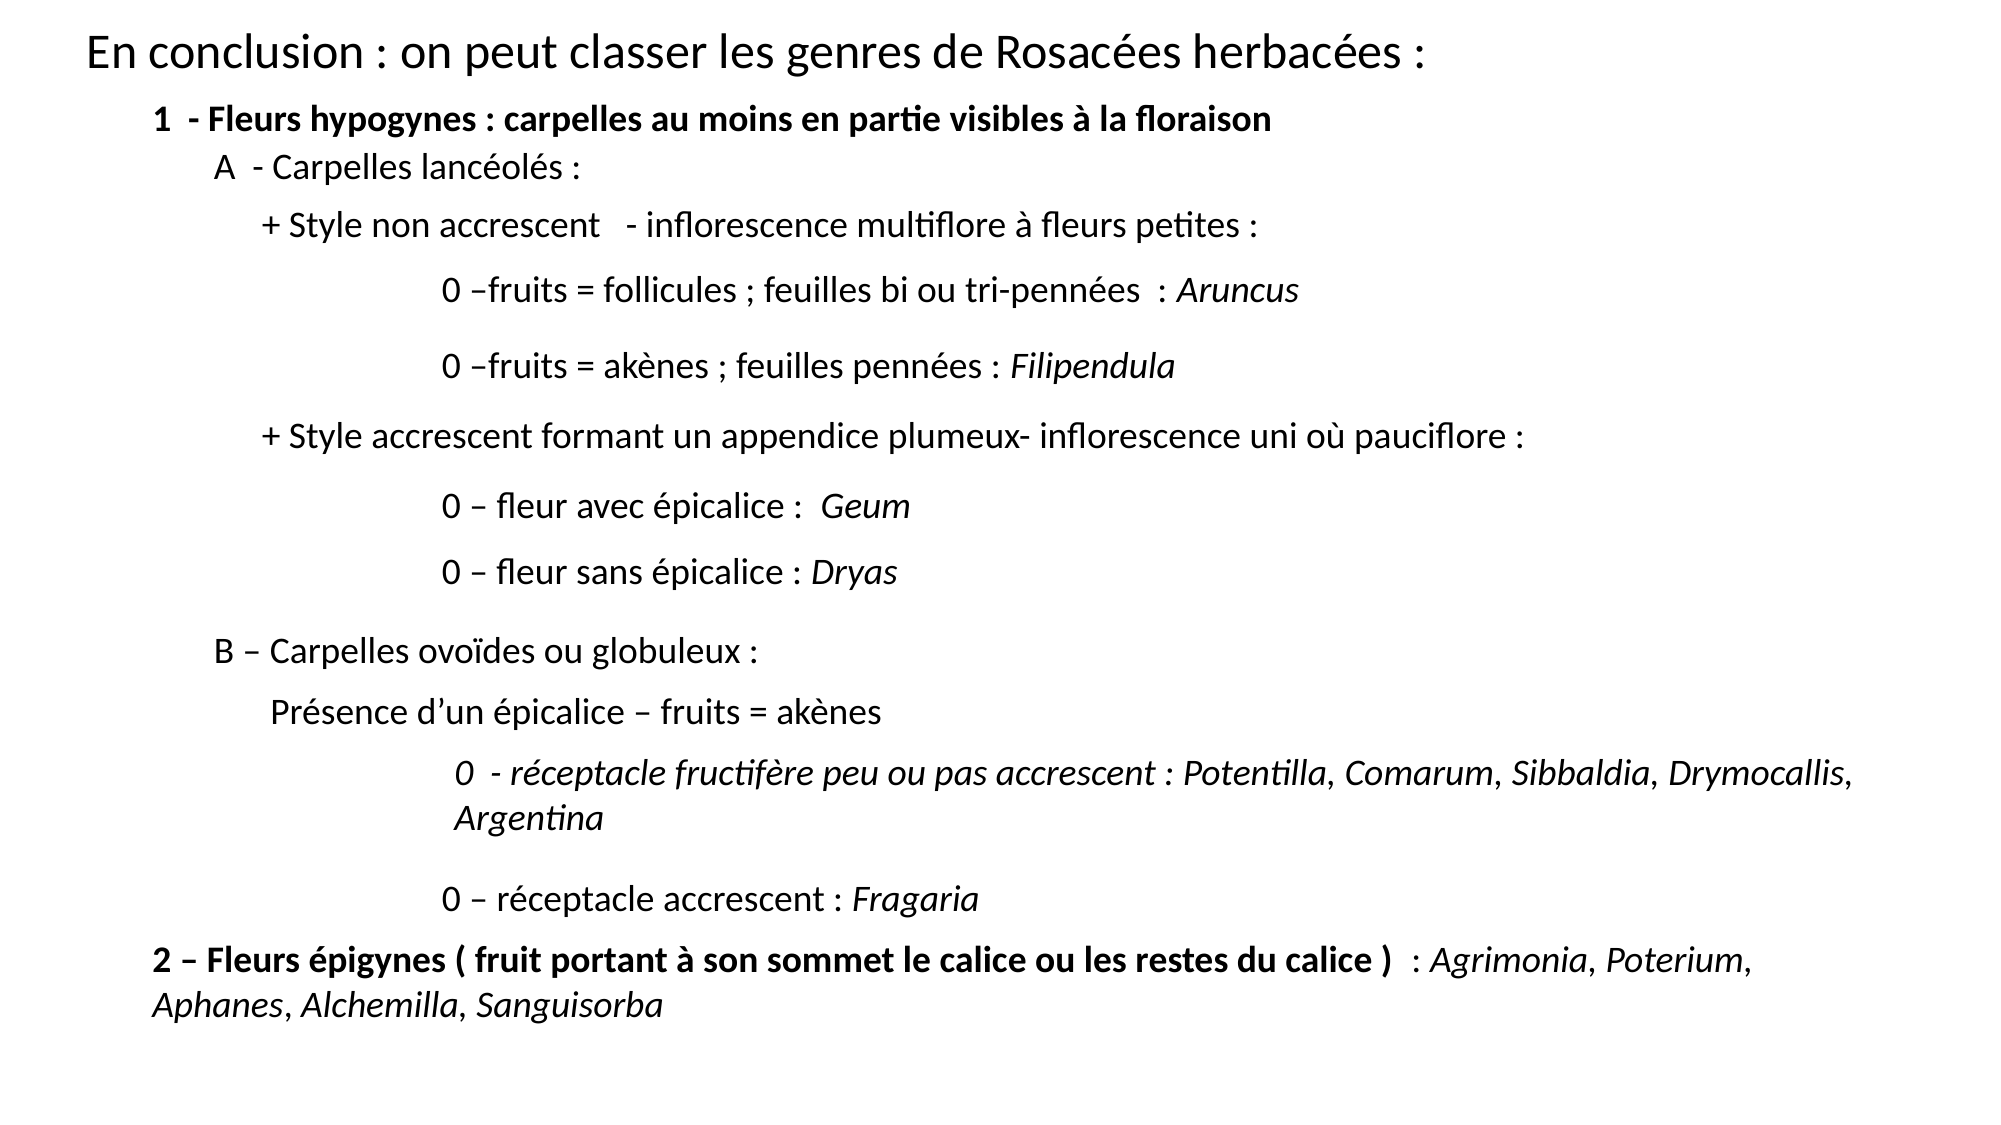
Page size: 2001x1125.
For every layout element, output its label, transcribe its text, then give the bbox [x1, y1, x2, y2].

text_box A - Carpelles lancéolés : [199, 135, 1105, 195]
text_box + Style accrescent formant un appendice plumeux- inflorescence uni où pauciflore : [247, 403, 1753, 463]
text_box 0 –fruits = follicules ; feuilles bi ou tri-pennées : Aruncus [427, 258, 1467, 318]
text_box 0 – réceptacle accrescent : Fragaria [427, 866, 1543, 927]
text_box En conclusion : on peut classer les genres de Rosacées herbacées : [72, 10, 1761, 86]
text_box + Style non accrescent - inflorescence multiflore à fleurs petites : [247, 192, 1442, 252]
text_box 0 – fleur sans épicalice : Dryas [427, 539, 1145, 600]
text_box 1 - Fleurs hypogynes : carpelles au moins en partie visibles à la floraison [137, 86, 1371, 147]
text_box 2 – Fleurs épigynes ( fruit portant à son sommet le calice ou les restes du calice ) : Agrimonia, Poterium, Aphanes, Alchemilla, Sanguisorba [137, 927, 1912, 1033]
text_box 0 - réceptacle fructifère peu ou pas accrescent : Potentilla, Comarum, Sibbaldia, Drymocallis, Argentina [439, 740, 1899, 845]
text_box Présence d’un épicalice – fruits = akènes [247, 679, 1374, 740]
text_box 0 – fleur avec épicalice : Geum [427, 473, 1405, 533]
text_box 0 –fruits = akènes ; feuilles pennées : Filipendula [427, 333, 1264, 394]
text_box B – Carpelles ovoïdes ou globuleux : [199, 618, 1405, 679]
